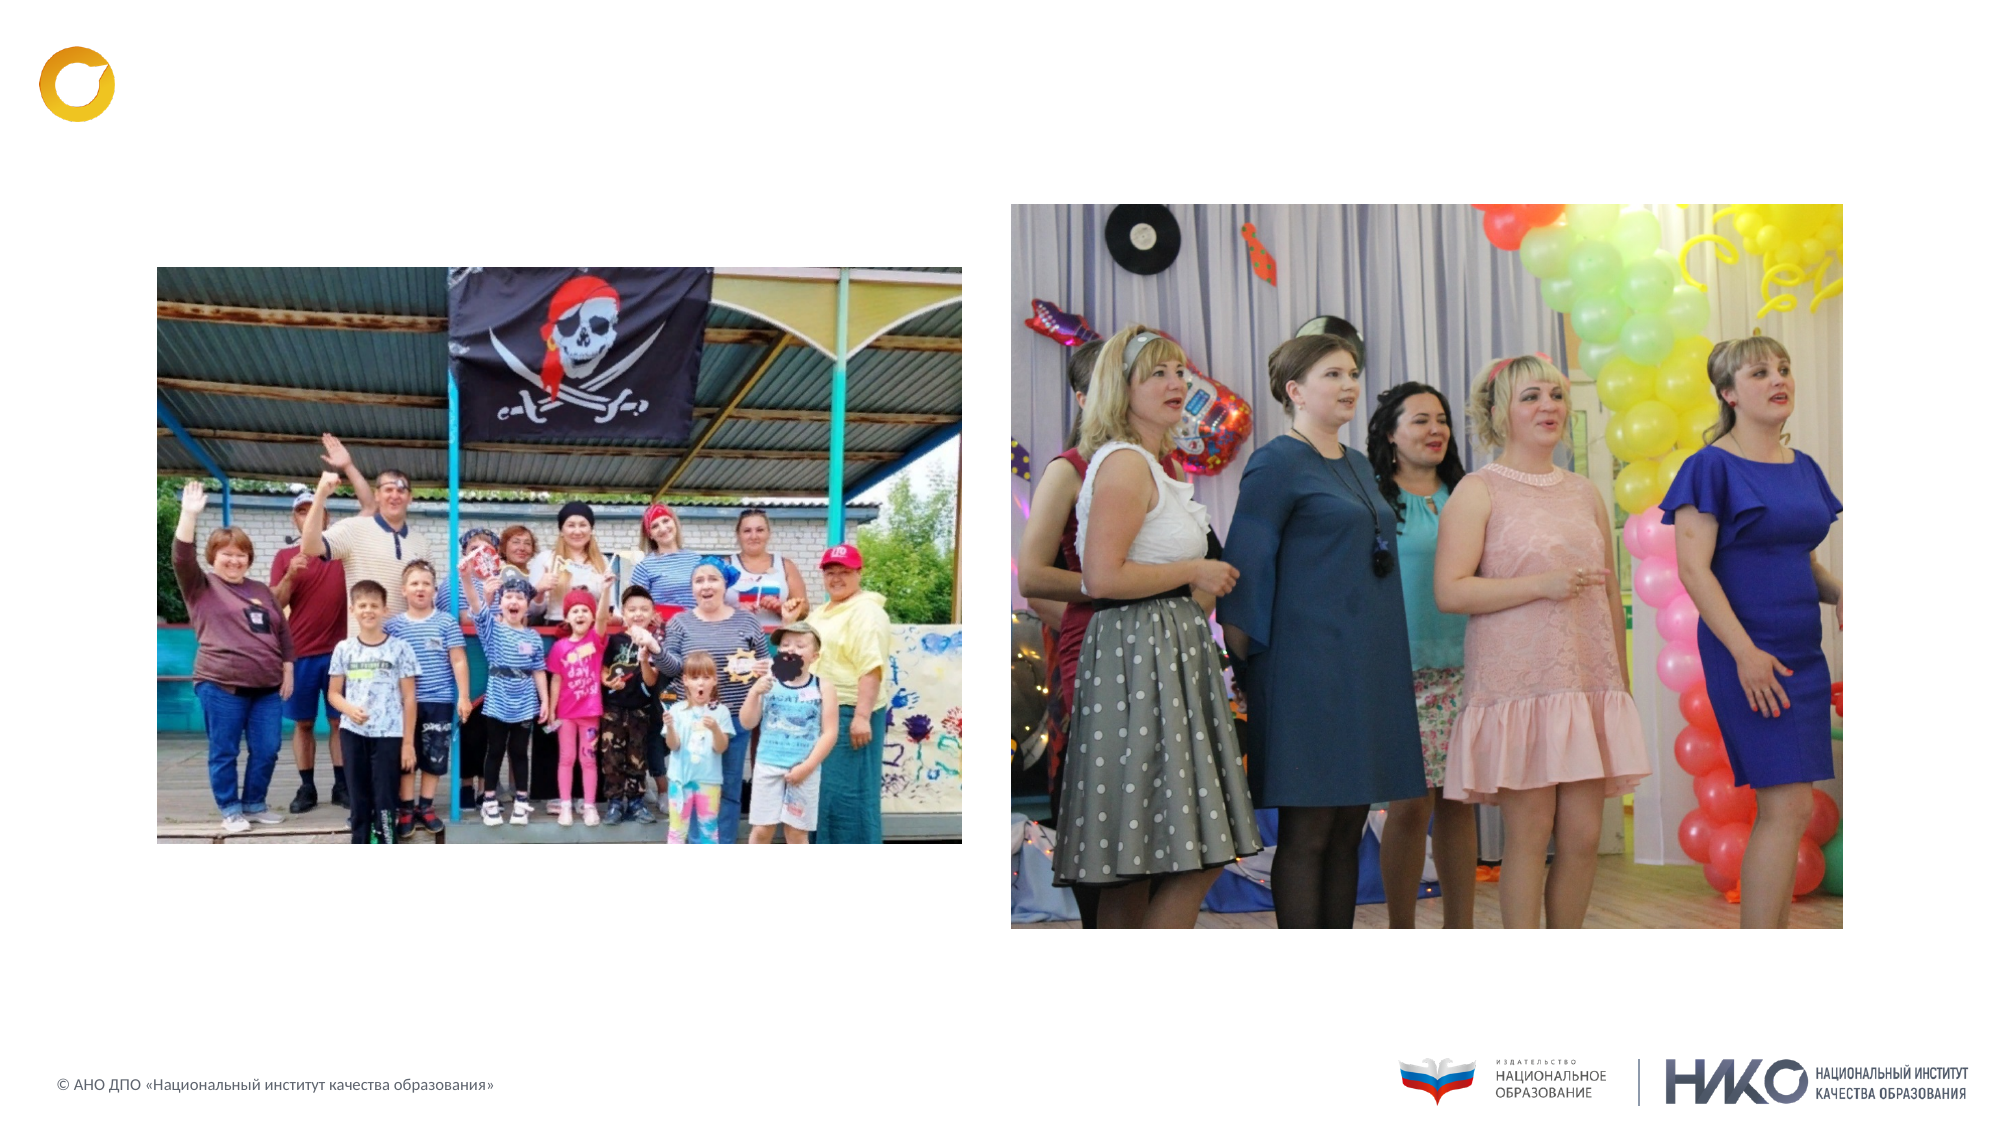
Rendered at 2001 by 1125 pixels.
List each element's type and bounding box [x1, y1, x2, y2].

picture [39, 46, 115, 122]
picture [1398, 1058, 1606, 1106]
picture [1010, 204, 1843, 929]
picture [1665, 1058, 1971, 1105]
list [156, 267, 962, 844]
